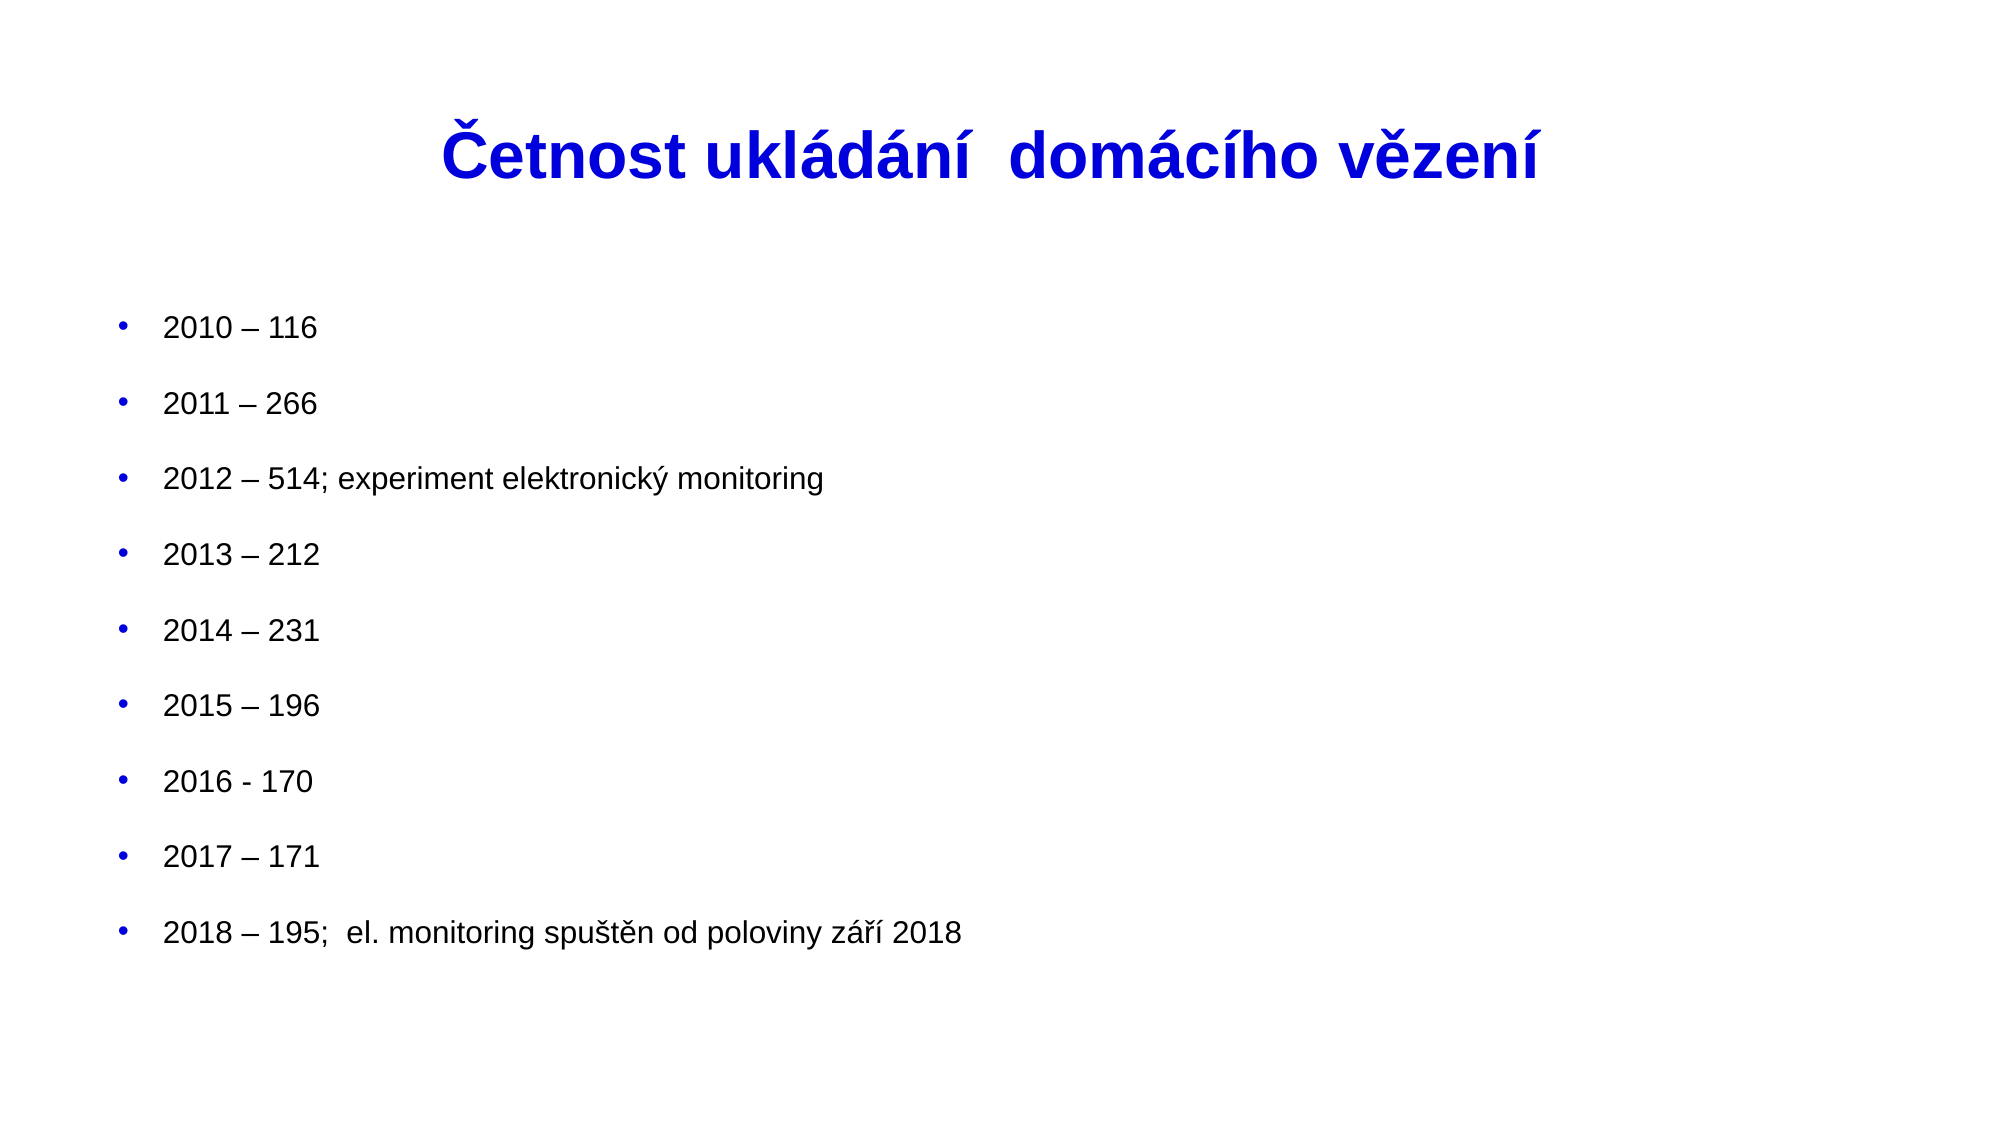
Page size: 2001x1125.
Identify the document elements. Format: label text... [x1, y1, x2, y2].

list 2010 – 116 2011 – 266 2012 – 514; experiment elektronický monitoring 2013 – 212 2014 – 231 2015 – 196 2016 - 170 2017 – 171 2018 – 195; el. monitoring spuštěn od poloviny září 2018 [117, 307, 1882, 957]
title Četnost ukládání domácího vězení [118, 118, 1883, 193]
